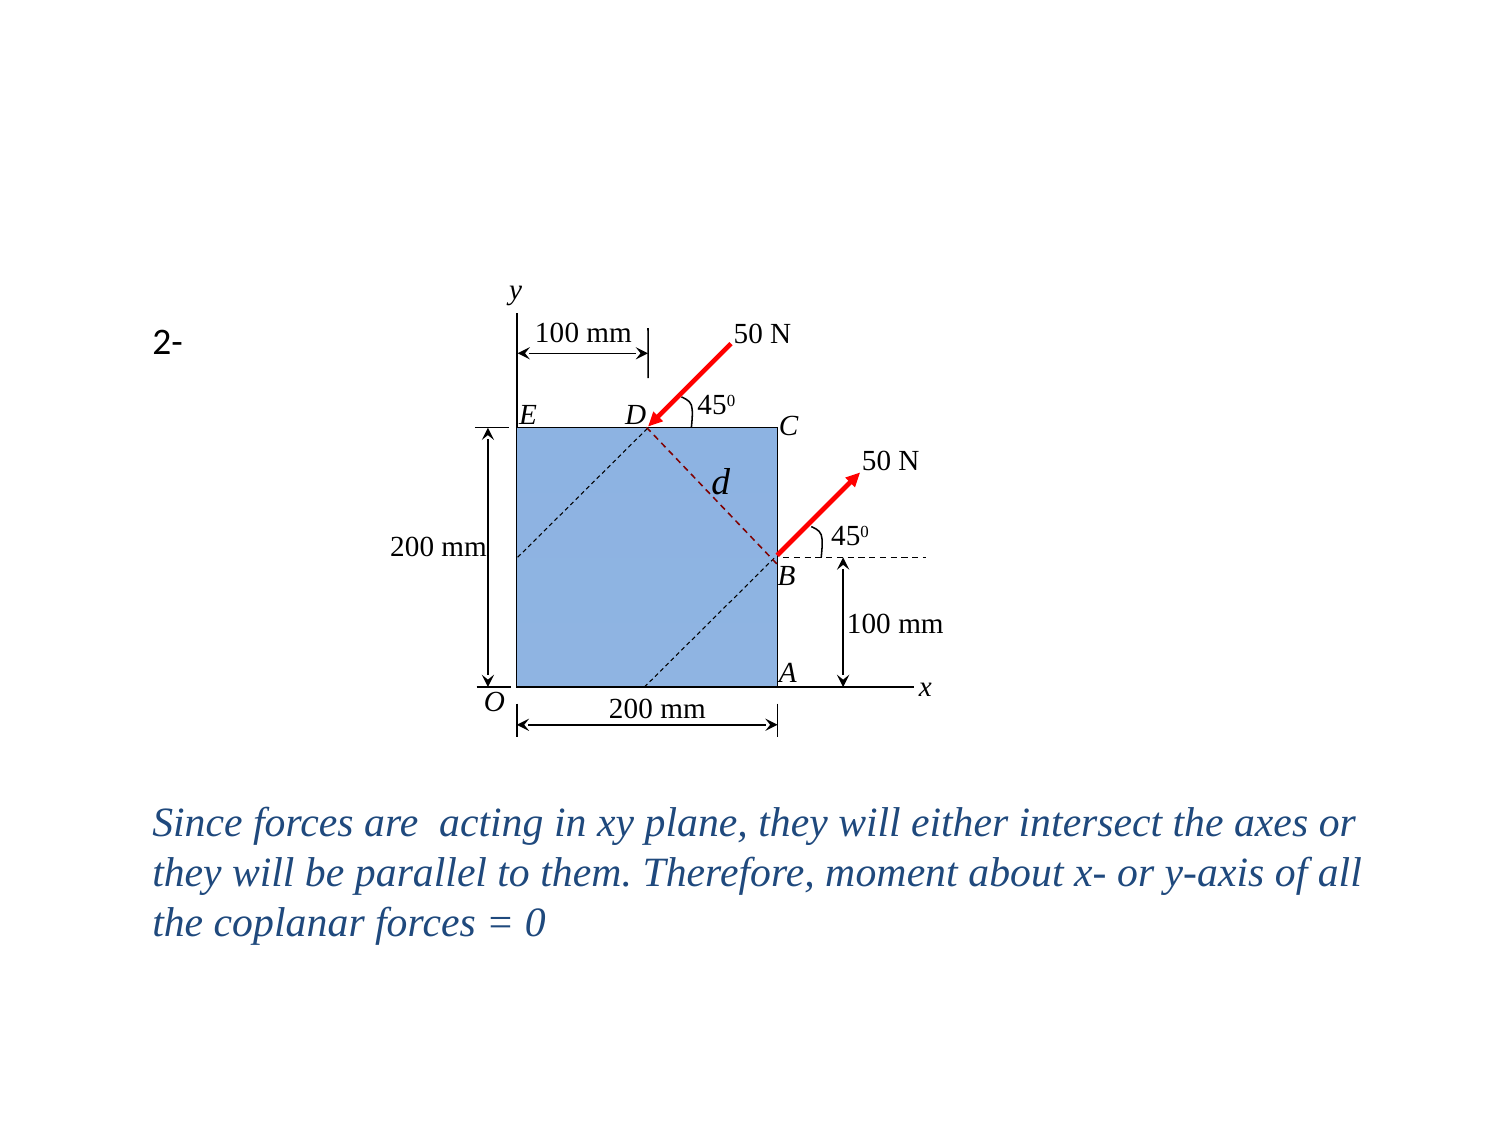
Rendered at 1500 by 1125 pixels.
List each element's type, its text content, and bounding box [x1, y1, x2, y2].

text_box Since forces are acting in xy plane, they will either intersect the axes or they will be parallel to them. Therefore, moment about x- or y-axis of all the coplanar forces = 0 [137, 787, 1388, 953]
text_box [374, 262, 1002, 738]
text_box 2- [137, 310, 198, 370]
